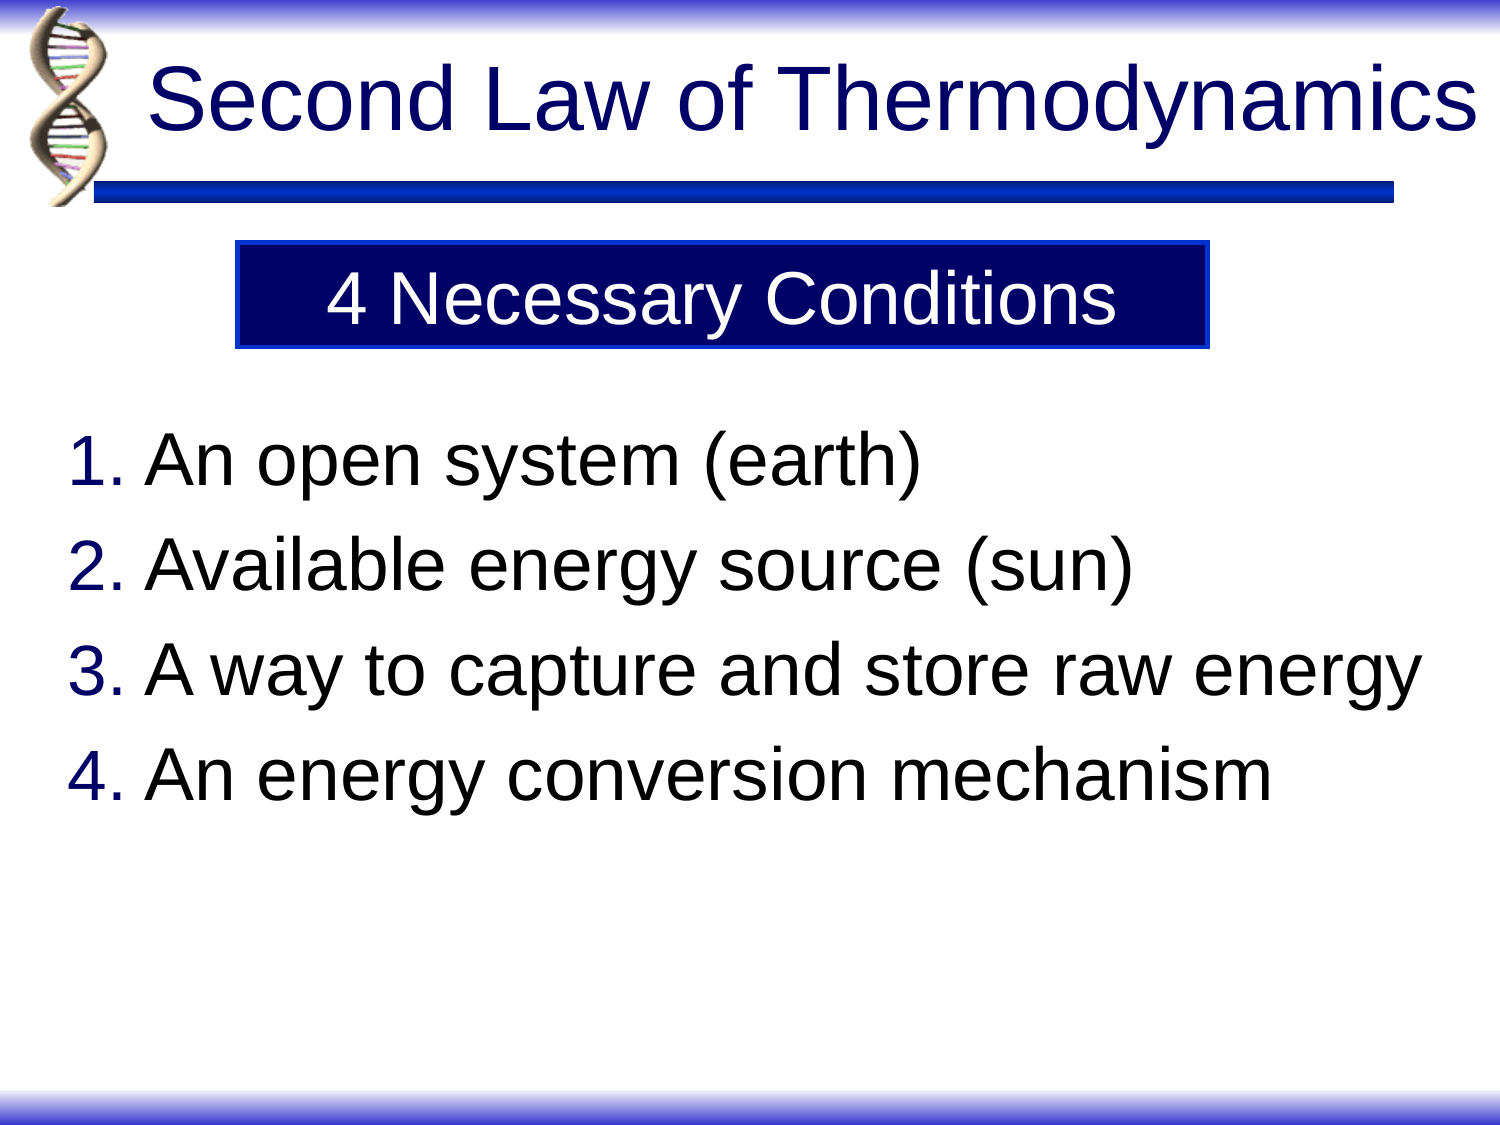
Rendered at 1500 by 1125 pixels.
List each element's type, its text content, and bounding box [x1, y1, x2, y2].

title Second Law of Thermodynamics [128, 0, 1500, 188]
picture [29, 6, 108, 207]
text_box 4 Necessary Conditions [237, 242, 1208, 348]
list An open system (earth) Available energy source (sun) A way to capture and store raw energy An energy conversion mechanism [52, 403, 1477, 862]
